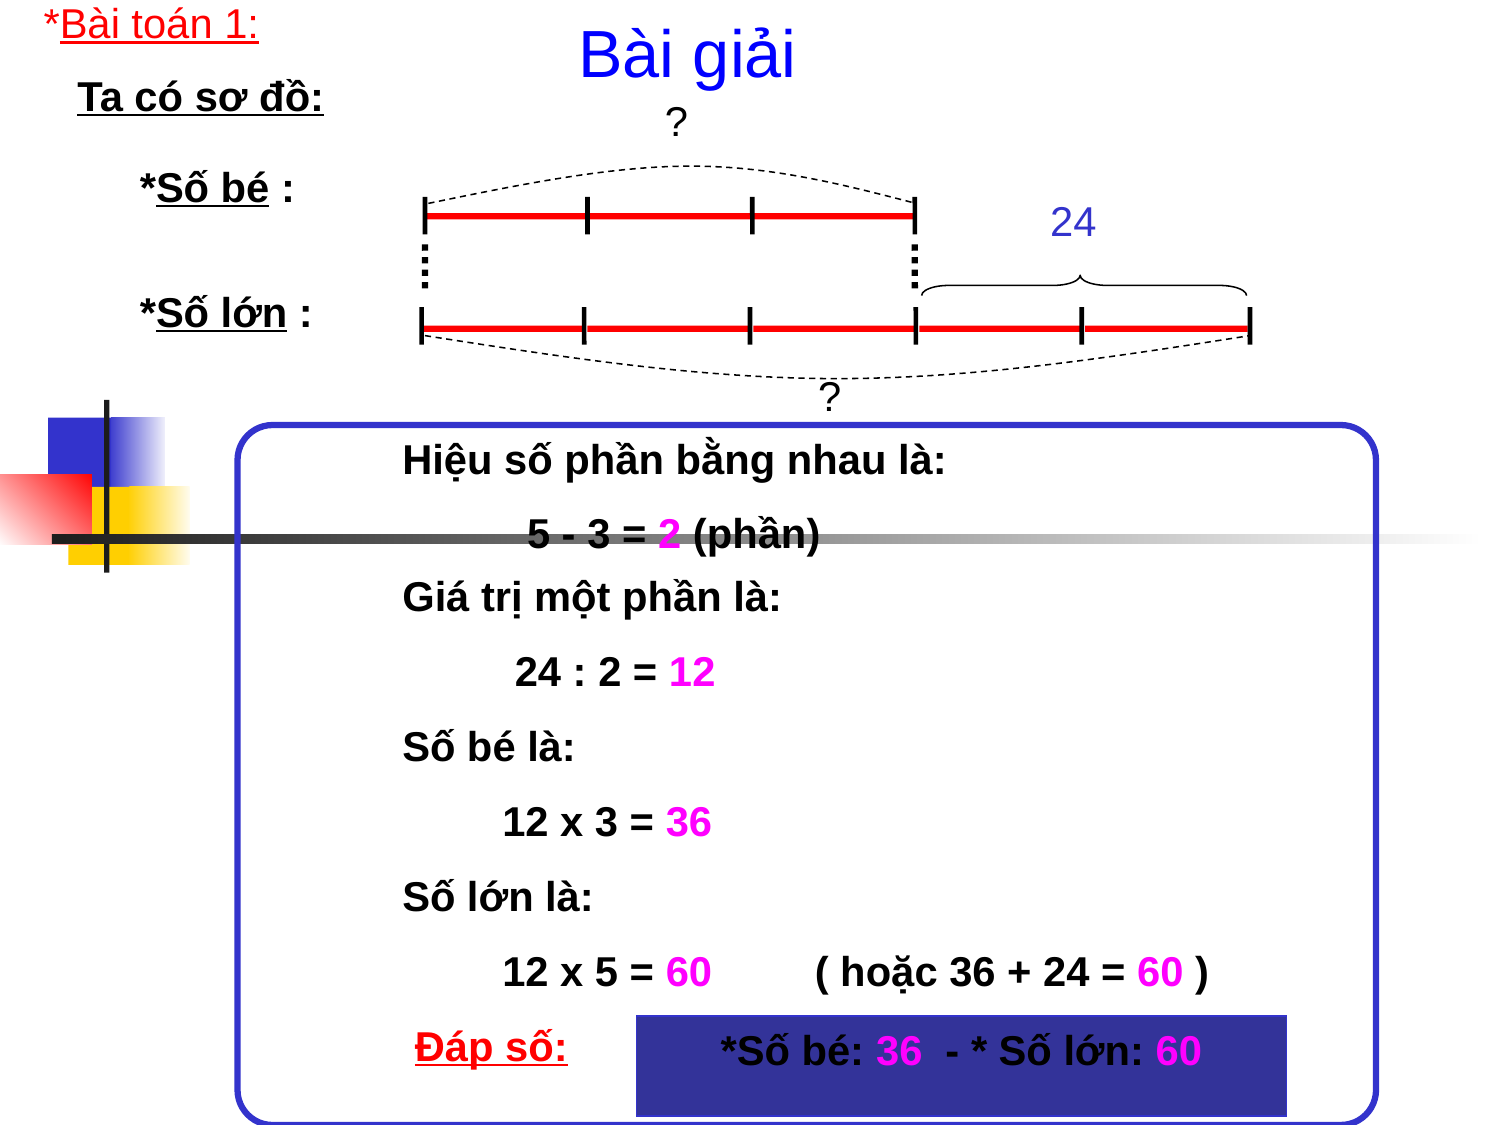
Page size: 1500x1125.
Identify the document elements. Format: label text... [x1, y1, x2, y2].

text_box [921, 285, 1247, 296]
text_box 24 [1035, 187, 1136, 288]
text_box [428, 166, 916, 204]
text_box [424, 335, 1250, 379]
text_box *Số lớn : [125, 278, 400, 379]
subtitle Bài giải [512, 12, 863, 101]
text_box Ta có sơ đồ: [62, 62, 413, 163]
text_box ? [803, 362, 866, 425]
text_box *Bài toán 1: [28, 0, 392, 88]
text_box *Số bé : [125, 163, 375, 254]
text_box ? [649, 87, 713, 188]
text_box [237, 425, 1377, 1125]
